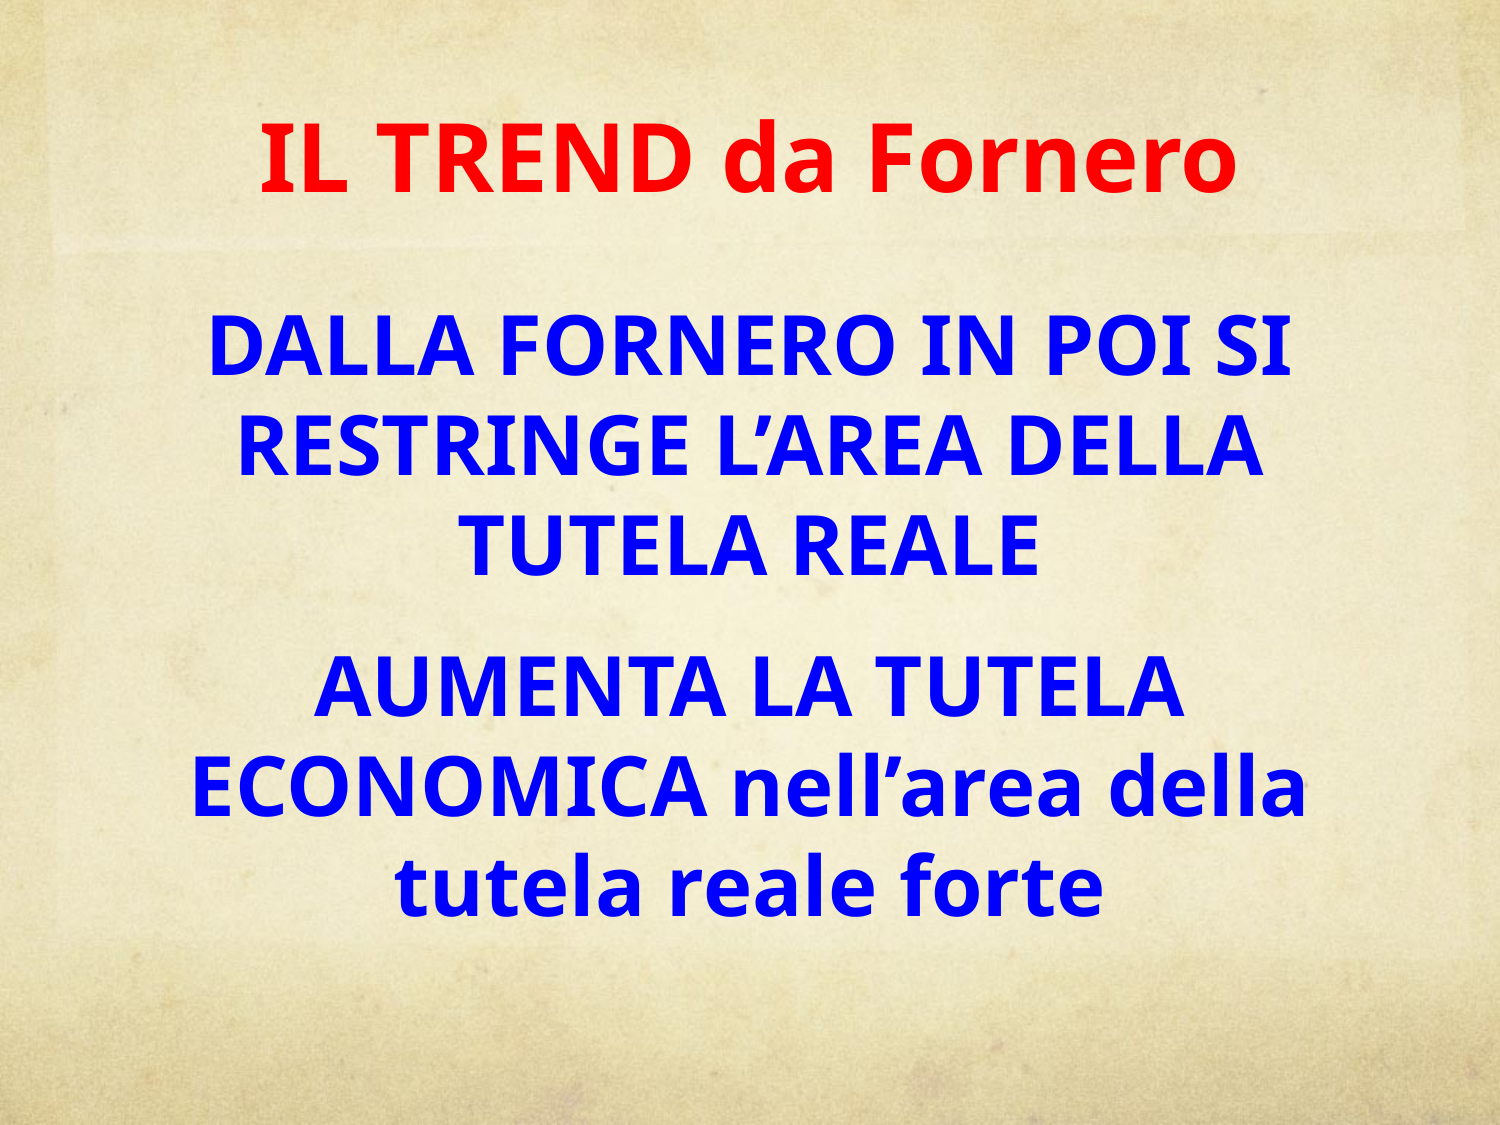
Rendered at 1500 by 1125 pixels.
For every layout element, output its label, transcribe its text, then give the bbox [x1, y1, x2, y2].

picture [0, 0, 1500, 1125]
list DALLA FORNERO IN POI SI RESTRINGE L’AREA DELLA TUTELA REALE AUMENTA LA TUTELA ECONOMICA nell’area della tutela reale forte [150, 284, 1350, 950]
title IL TREND da Fornero [150, 82, 1350, 225]
